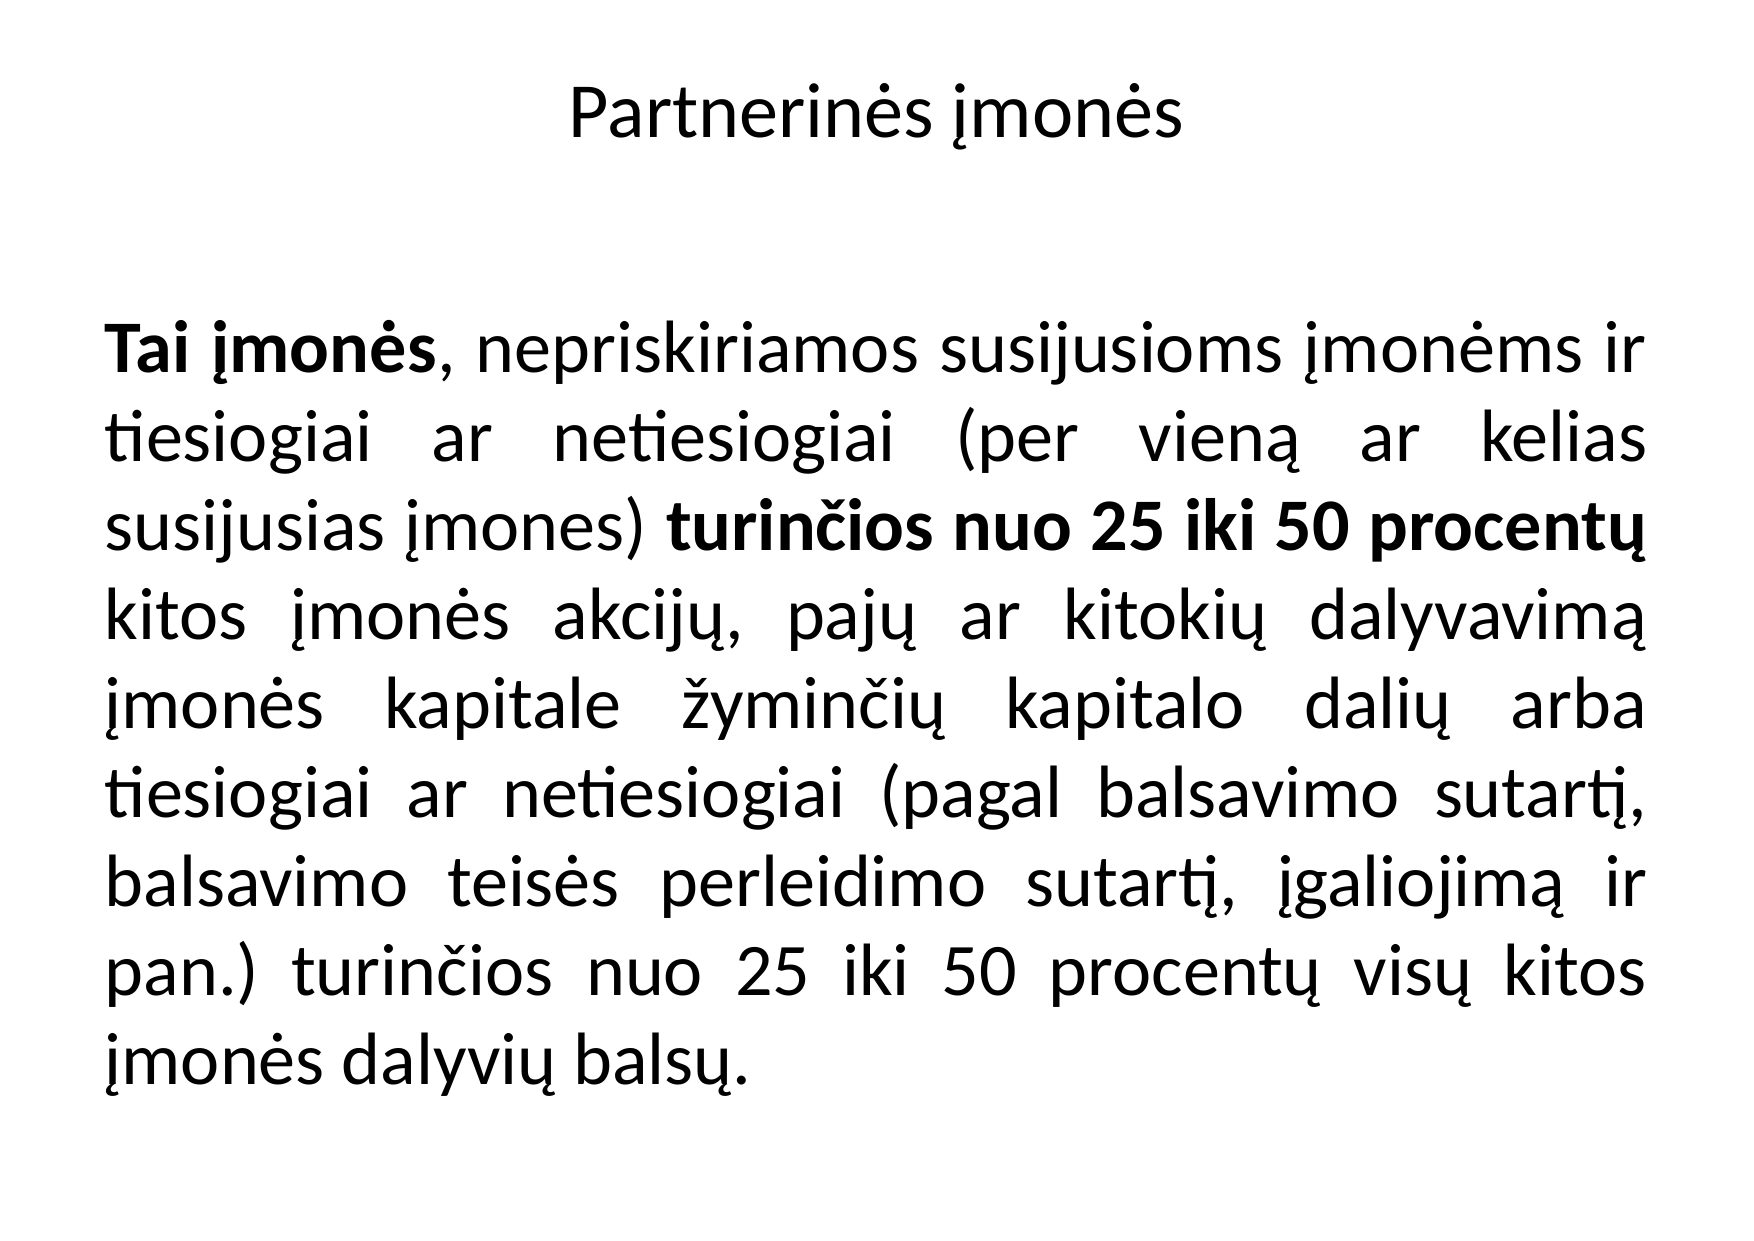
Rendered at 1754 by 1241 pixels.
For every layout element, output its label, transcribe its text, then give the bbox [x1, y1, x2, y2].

title Partnerinės įmonės [87, 49, 1666, 257]
list Tai įmonės, nepriskiriamos susijusioms įmonėms ir tiesiogiai ar netiesiogiai (per vieną ar kelias susijusias įmones) turinčios nuo 25 iki 50 procentų kitos įmonės akcijų, pajų ar kitokių dalyvavimą įmonės kapitale žyminčių kapitalo dalių arba tiesiogiai ar netiesiogiai (pagal balsavimo sutartį, balsavimo teisės perleidimo sutartį, įgaliojimą ir pan.) turinčios nuo 25 iki 50 procentų visų kitos įmonės dalyvių balsų. [87, 289, 1666, 1109]
